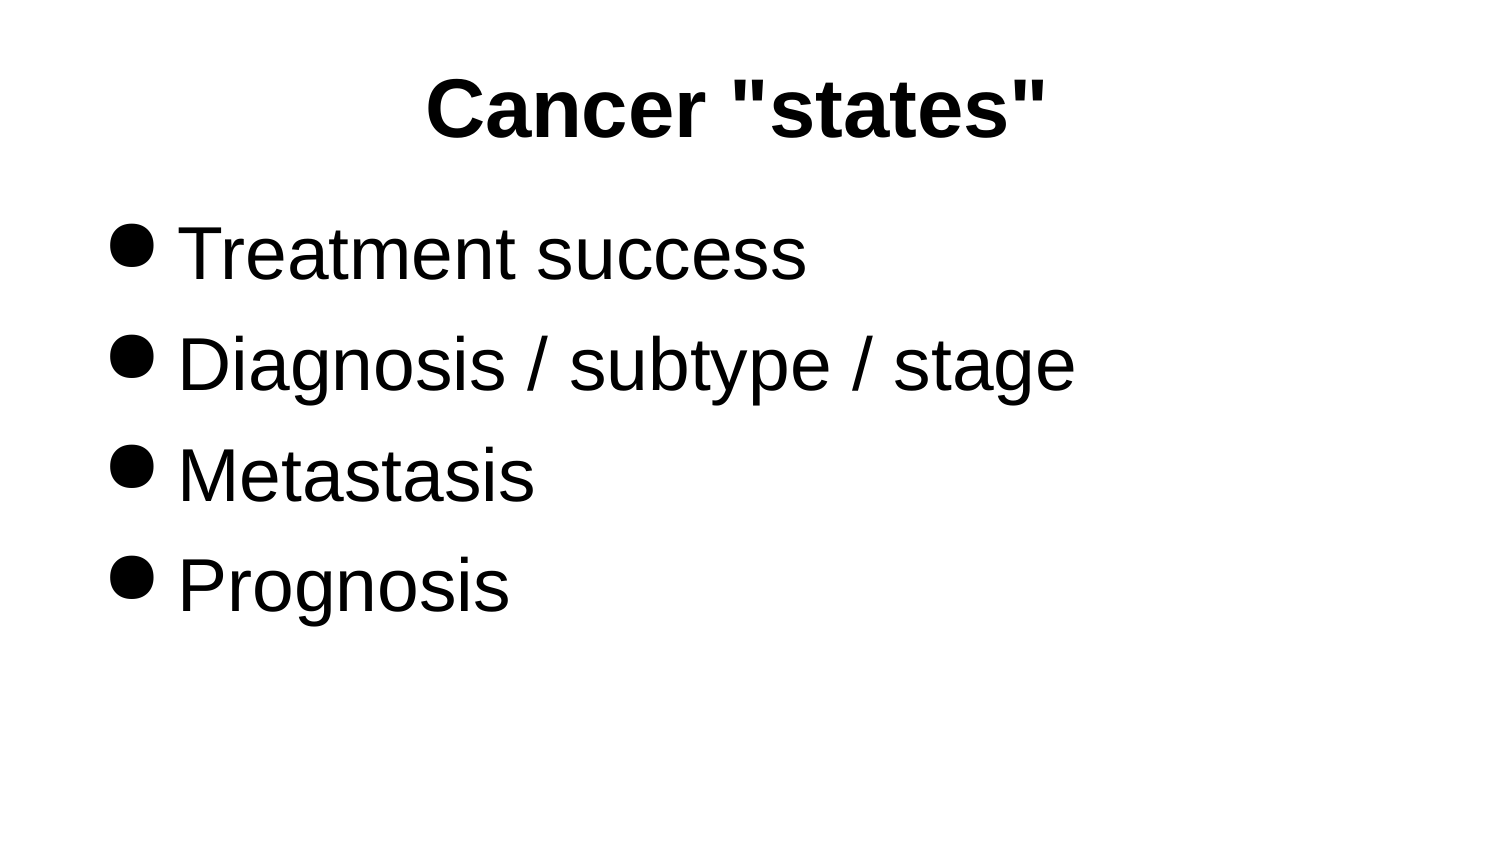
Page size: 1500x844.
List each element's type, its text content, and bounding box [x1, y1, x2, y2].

text_box Cancer "states" [99, 53, 1375, 155]
text_box Treatment success Diagnosis / subtype / stage Metastasis Prognosis [87, 196, 1460, 711]
